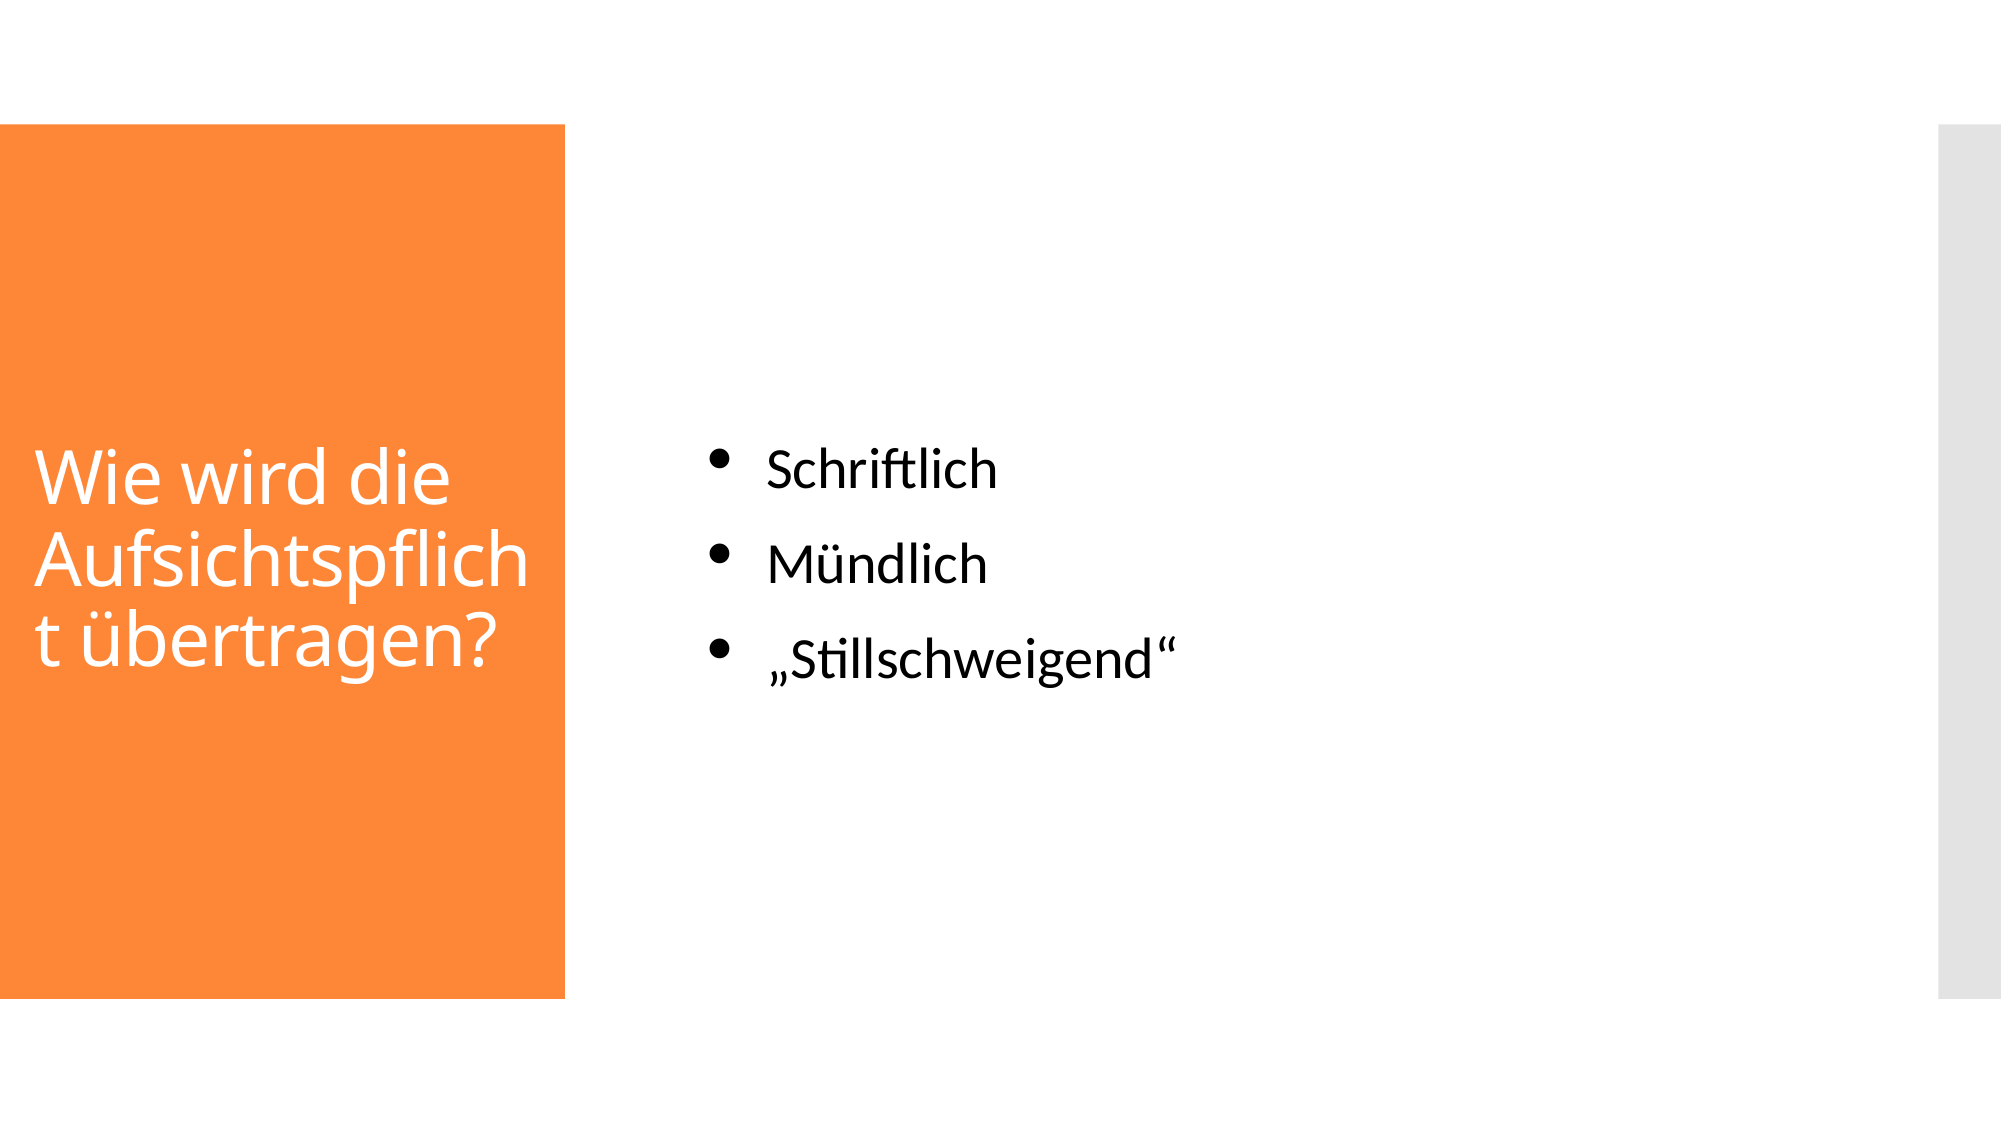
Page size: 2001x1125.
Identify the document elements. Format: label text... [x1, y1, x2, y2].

title Wie wird die Aufsichtspflicht übertragen? [19, 184, 552, 940]
text_box Schriftlich Mündlich „Stillschweigend“ [694, 422, 1735, 698]
